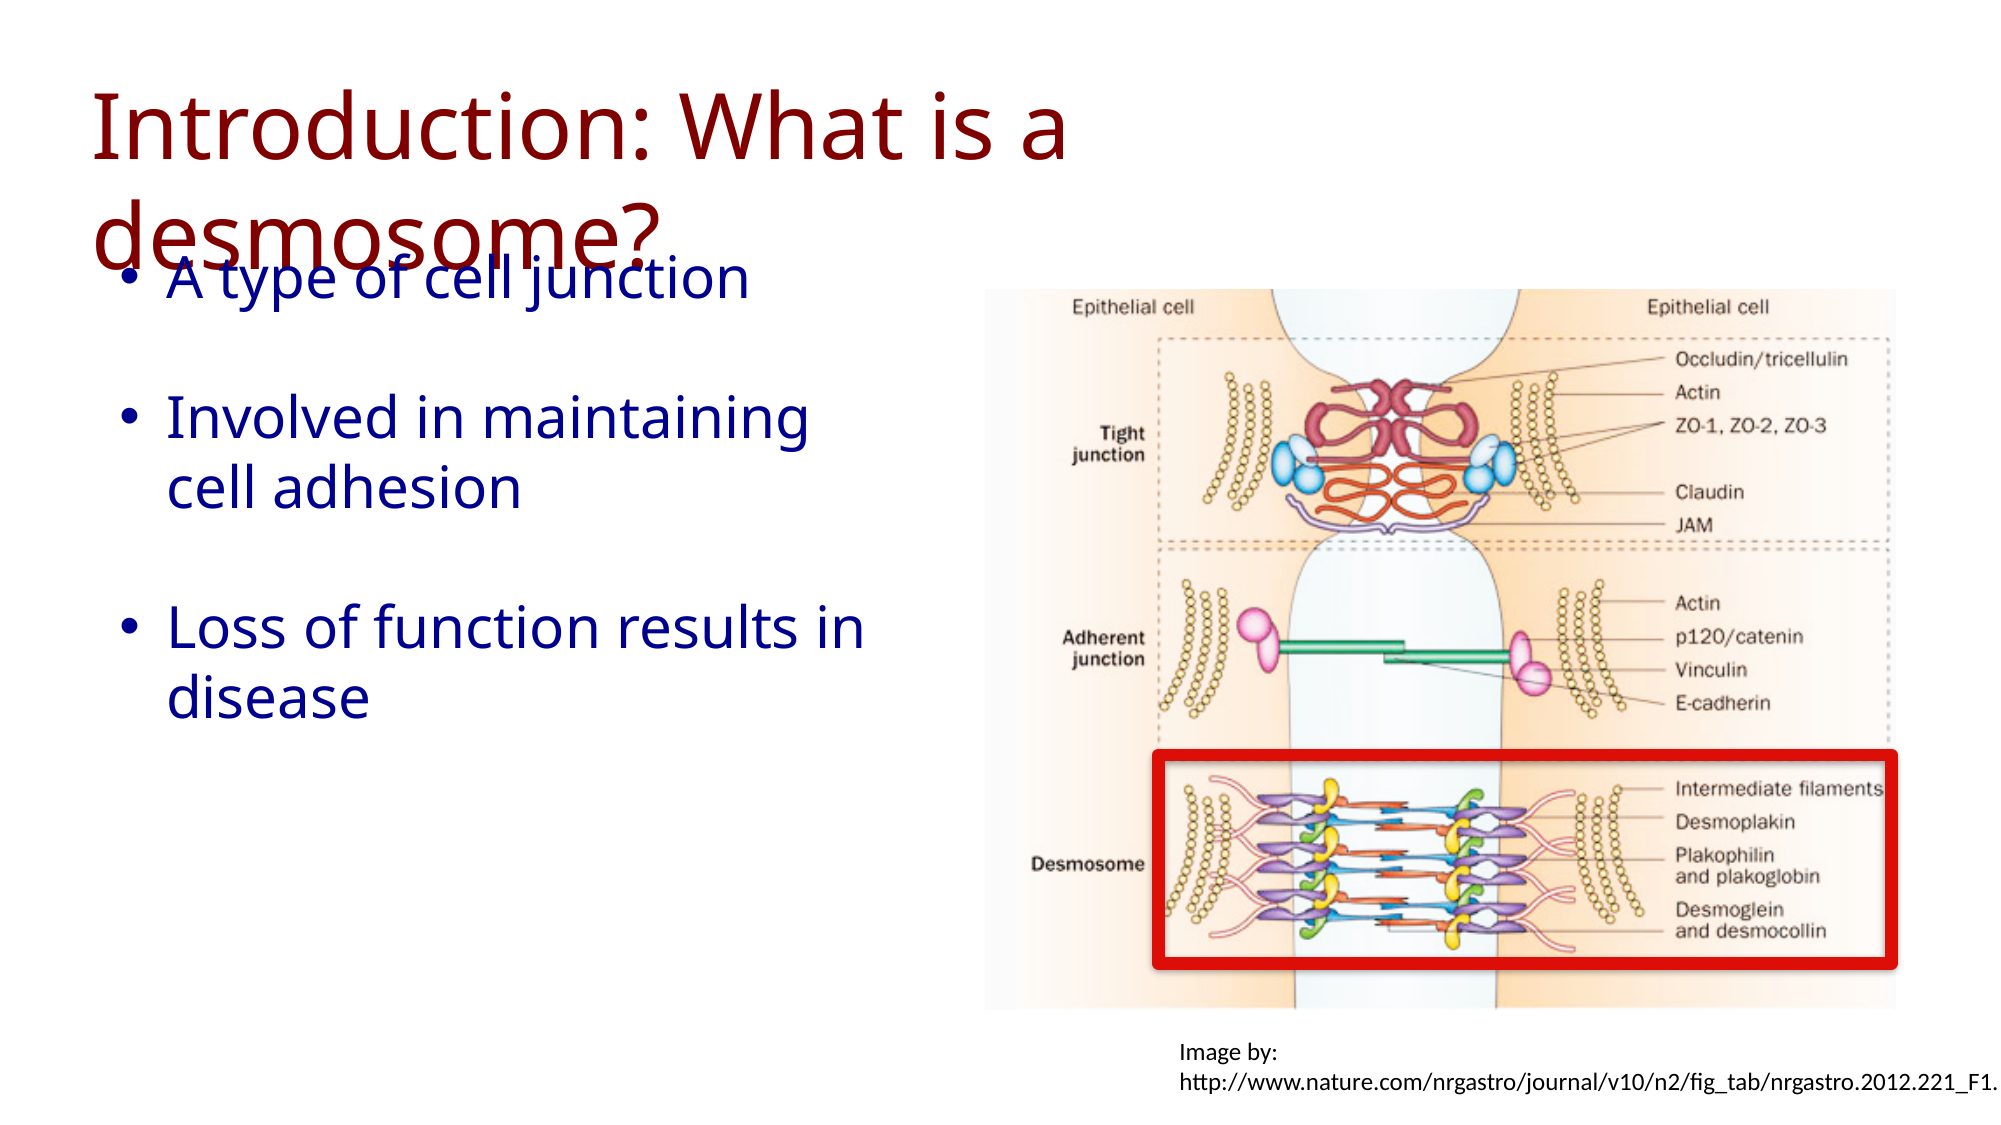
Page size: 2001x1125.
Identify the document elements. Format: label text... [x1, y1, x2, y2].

text_box A type of cell junction Involved in maintaining cell adhesion Loss of function results in disease [104, 232, 901, 783]
picture [985, 289, 1897, 1010]
text_box Image by: http://www.nature.com/nrgastro/journal/v10/n2/fig_tab/nrgastro.2012.221_F1.html [1164, 1028, 2000, 1103]
text_box Introduction: What is a desmosome? [77, 60, 1673, 295]
